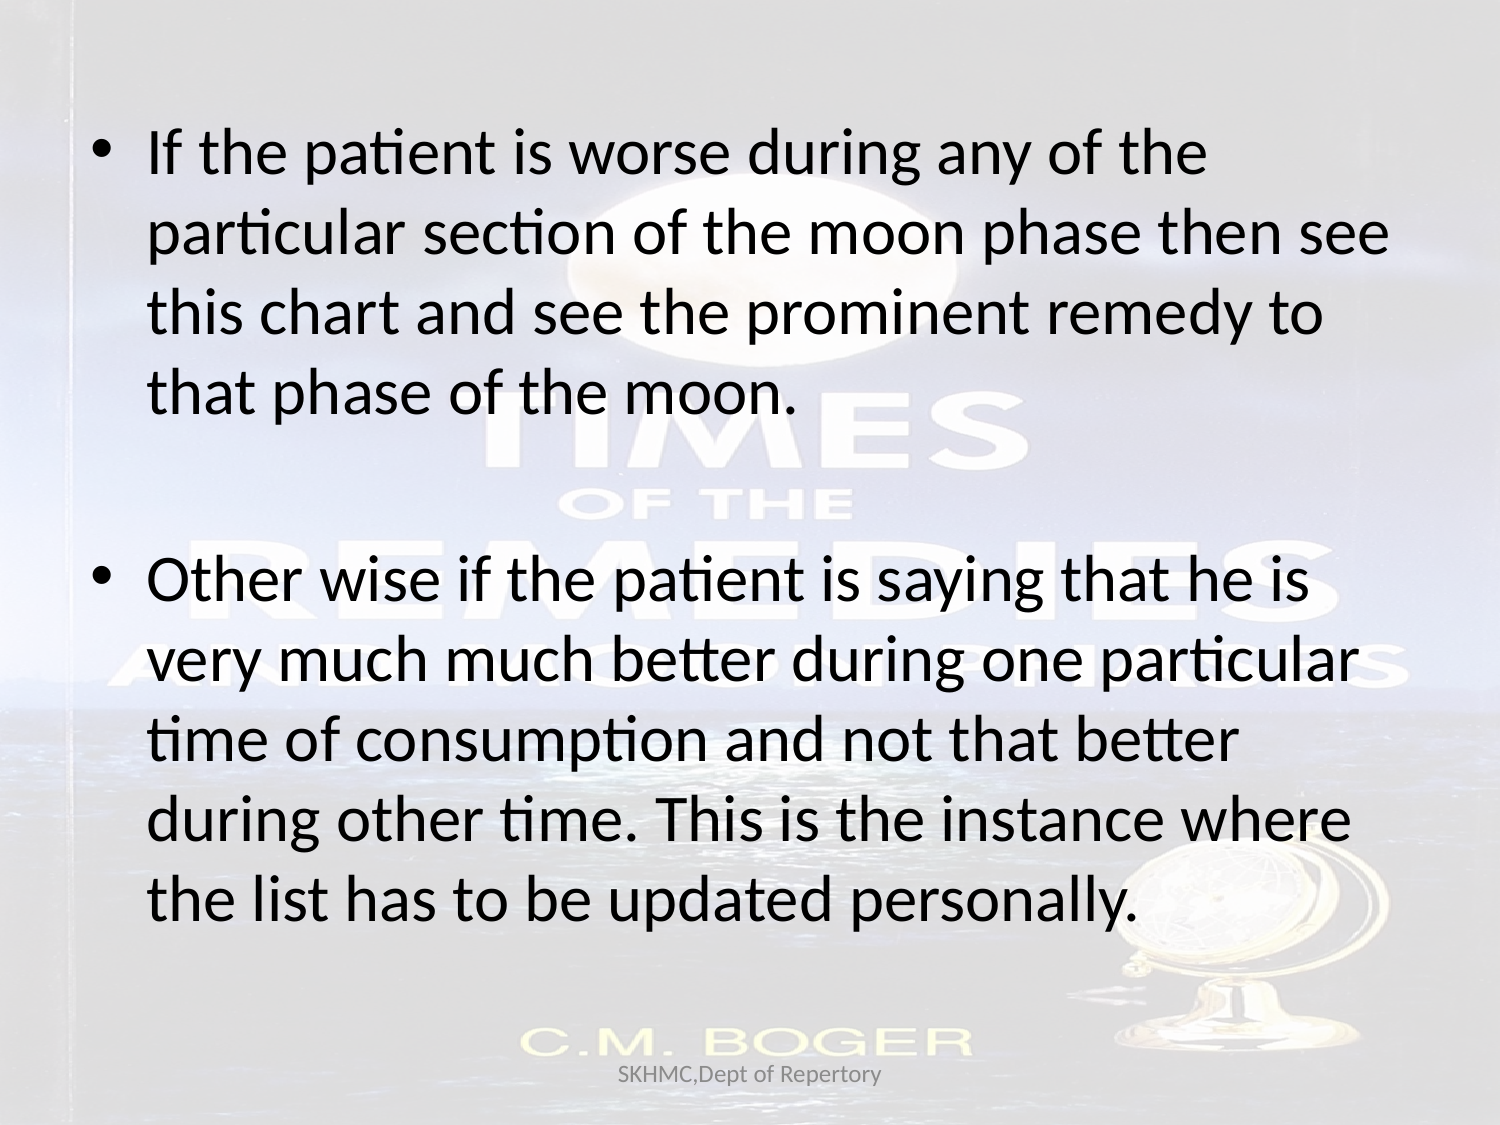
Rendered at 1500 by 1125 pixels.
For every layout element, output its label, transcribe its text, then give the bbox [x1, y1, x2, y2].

list If the patient is worse during any of the particular section of the moon phase then see this chart and see the prominent remedy to that phase of the moon. Other wise if the patient is saying that he is very much much better during one particular time of consumption and not that better during other time. This is the instance where the list has to be updated personally. [75, 99, 1425, 1005]
footer SKHMC,Dept of Repertory [512, 1042, 988, 1103]
